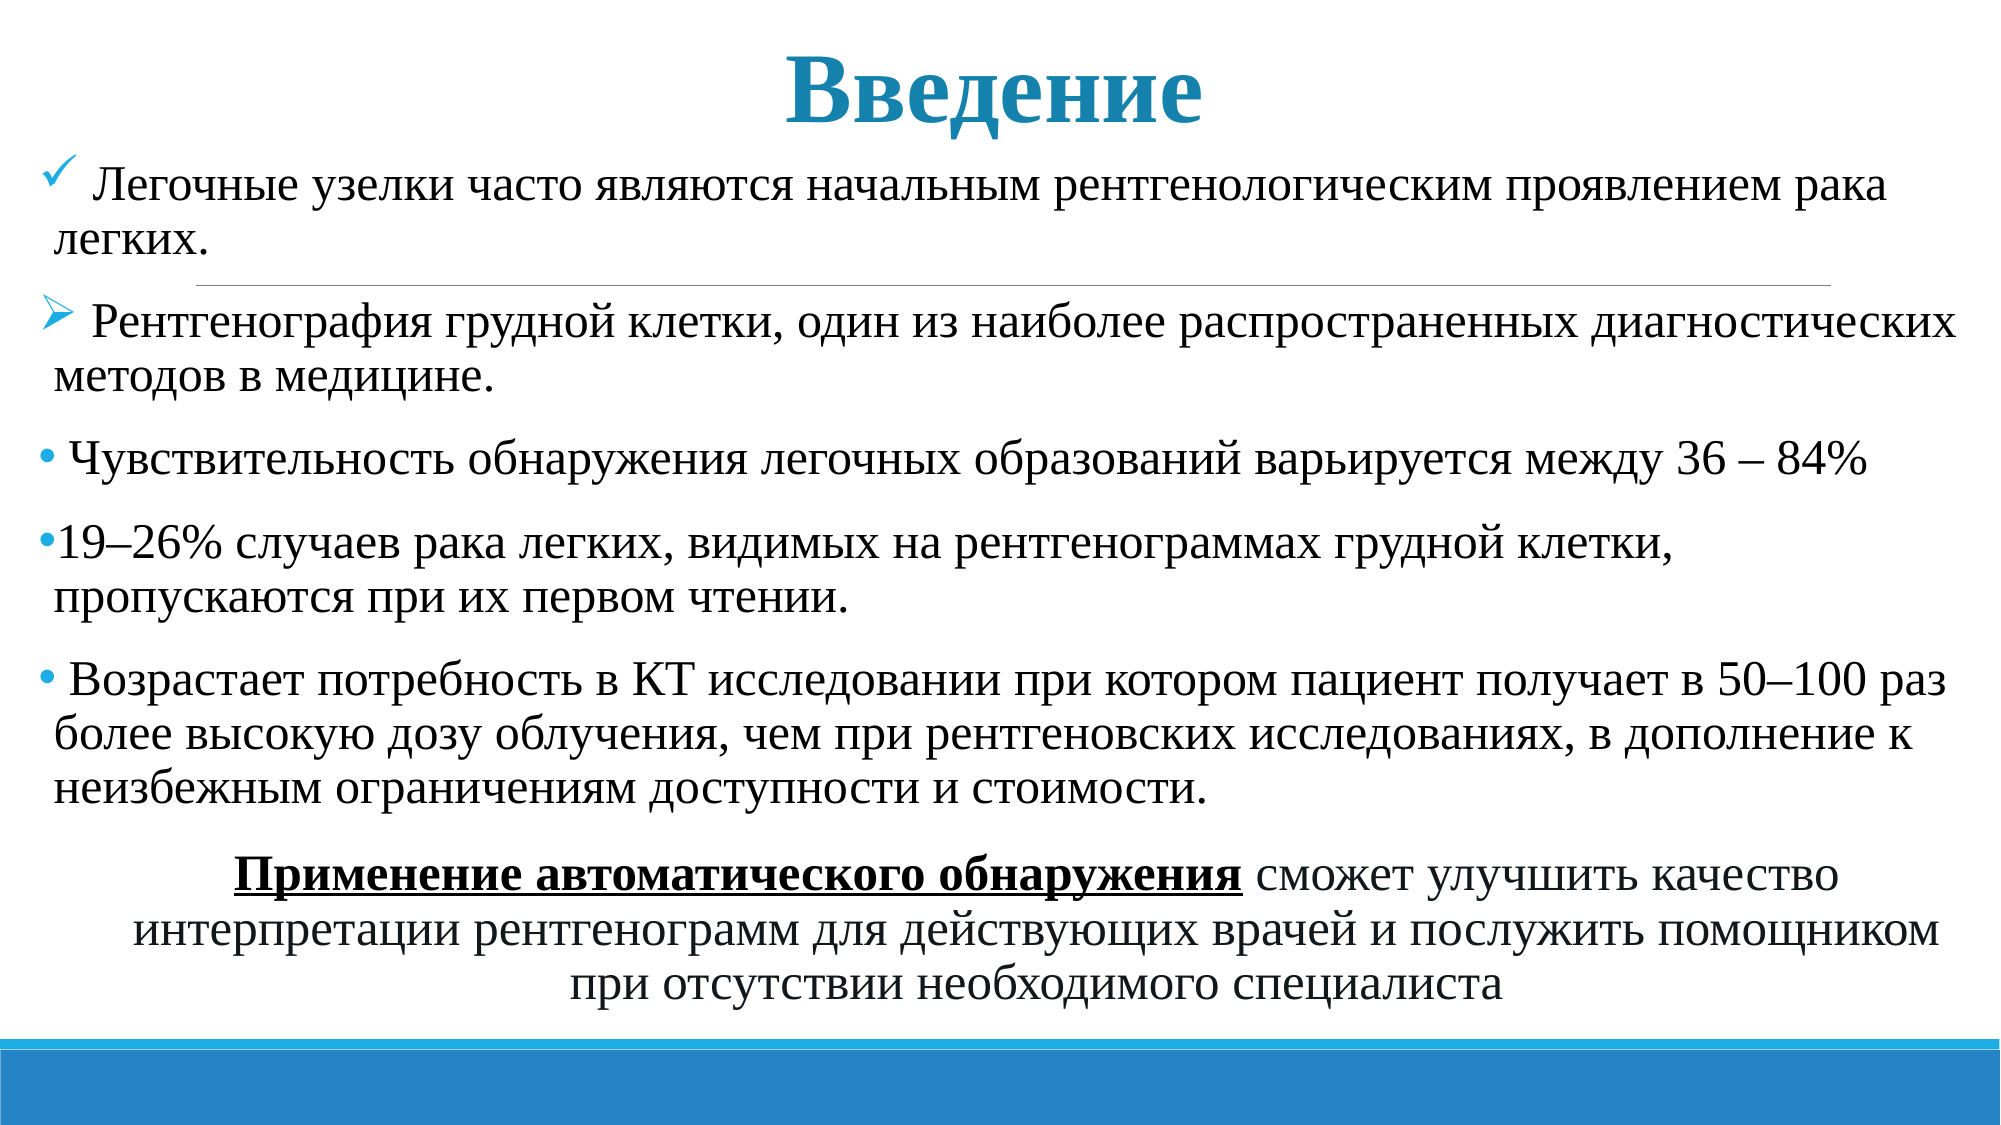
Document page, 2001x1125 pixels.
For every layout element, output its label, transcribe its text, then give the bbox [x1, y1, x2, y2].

title Введение [170, 32, 1820, 150]
list Легочные узелки часто являются начальным рентгенологическим проявлением рака легких. Рентгенография грудной клетки, один из наиболее распространенных диагностических методов в медицине. Чувствительность обнаружения легочных образований варьируется между 36 – 84% 19–26% случаев рака легких, видимых на рентгенограммах грудной клетки, пропускаются при их первом чтении. Возрастает потребность в КТ исследовании при котором пациент получает в 50–100 раз более высокую дозу облучения, чем при рентгеновских исследованиях, в дополнение к неизбежным ограничениям доступности и стоимости. Применение автоматического обнаружения сможет улучшить качество интерпретации рентгенограмм для действующих врачей и послужить помощником при отсутствии необходимого специалиста [38, 149, 1973, 1048]
